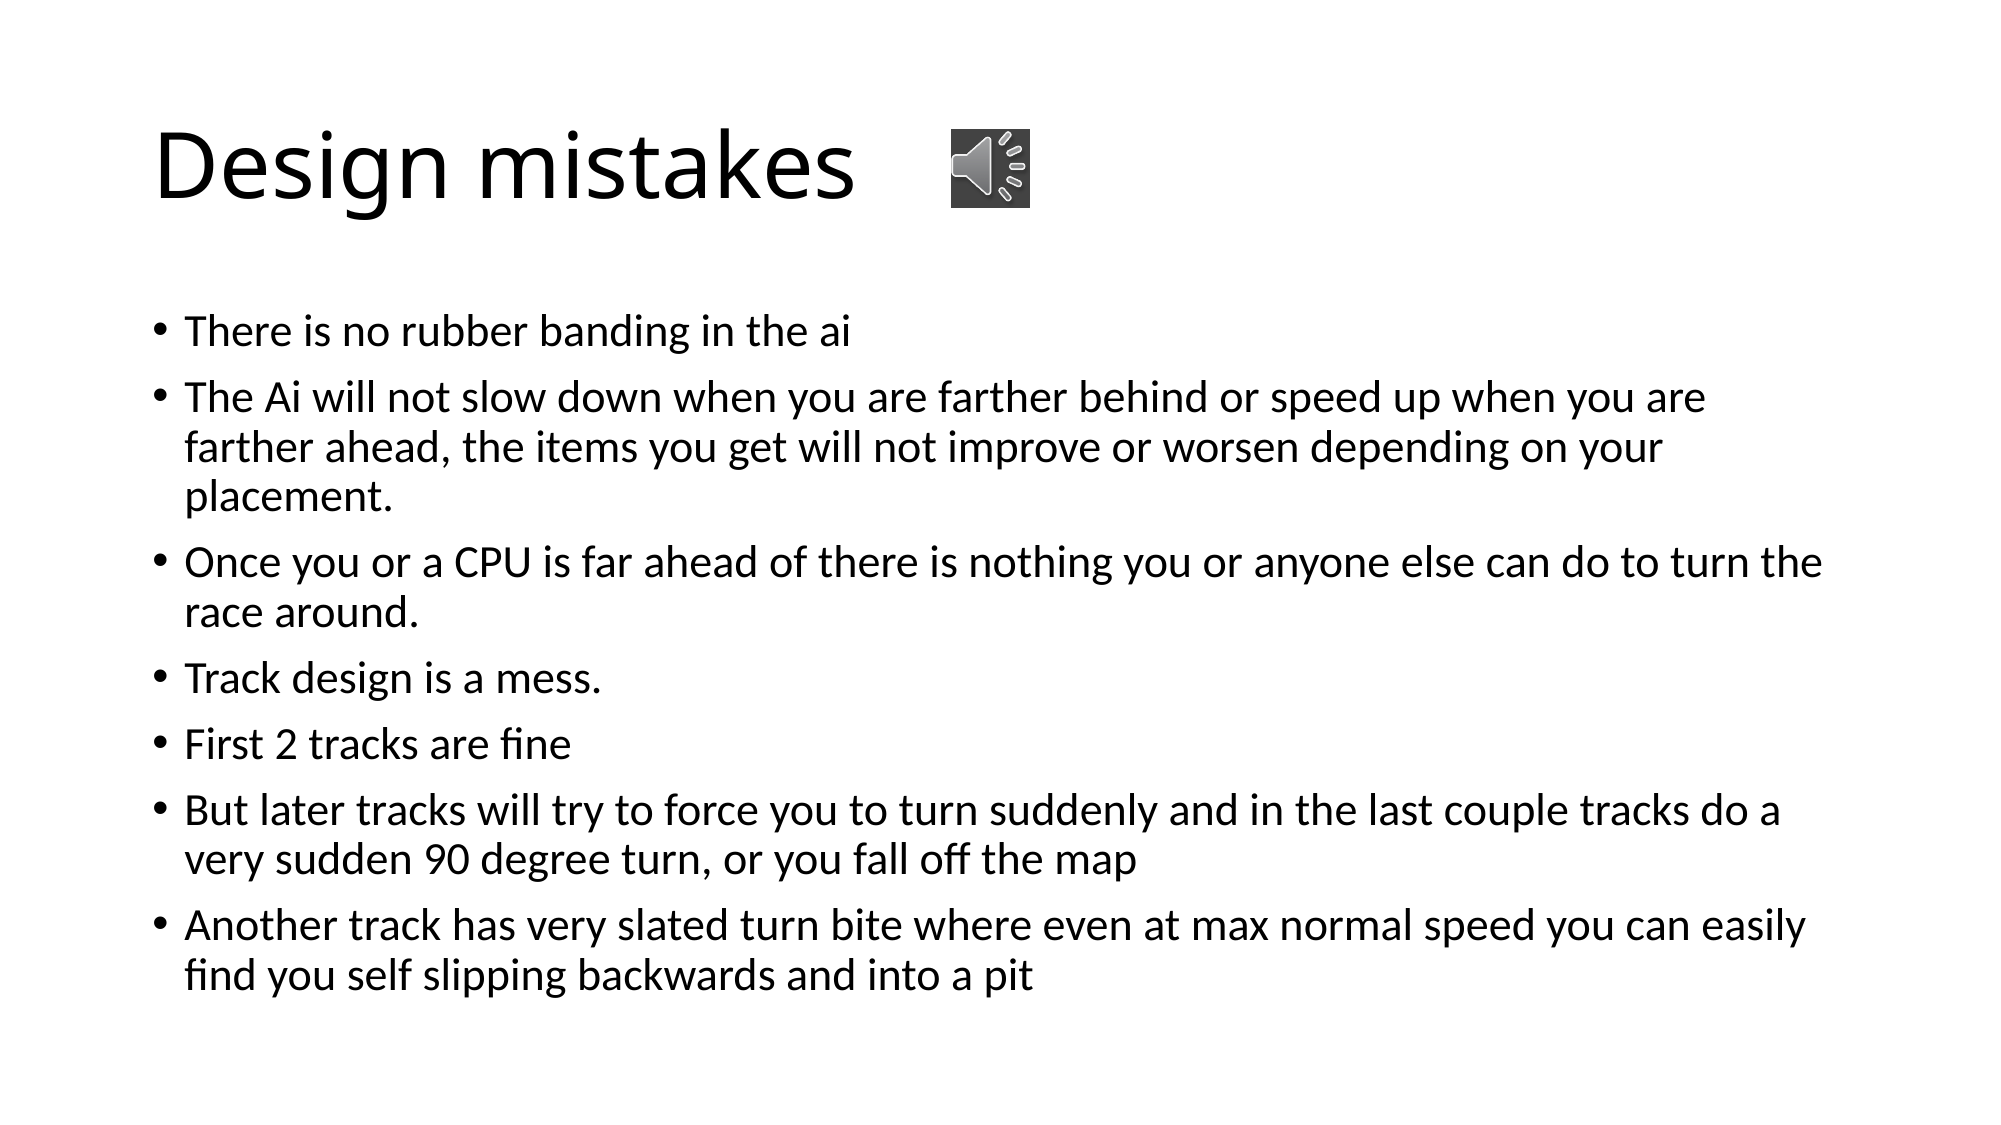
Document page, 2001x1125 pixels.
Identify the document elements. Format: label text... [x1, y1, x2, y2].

list There is no rubber banding in the ai The Ai will not slow down when you are farther behind or speed up when you are farther ahead, the items you get will not improve or worsen depending on your placement. Once you or a CPU is far ahead of there is nothing you or anyone else can do to turn the race around. Track design is a mess. First 2 tracks are fine But later tracks will try to force you to turn suddenly and in the last couple tracks do a very sudden 90 degree turn, or you fall off the map Another track has very slated turn bite where even at max normal speed you can easily find you self slipping backwards and into a pit [137, 299, 1863, 1014]
picture [950, 128, 1031, 209]
title Design mistakes [137, 59, 1863, 278]
